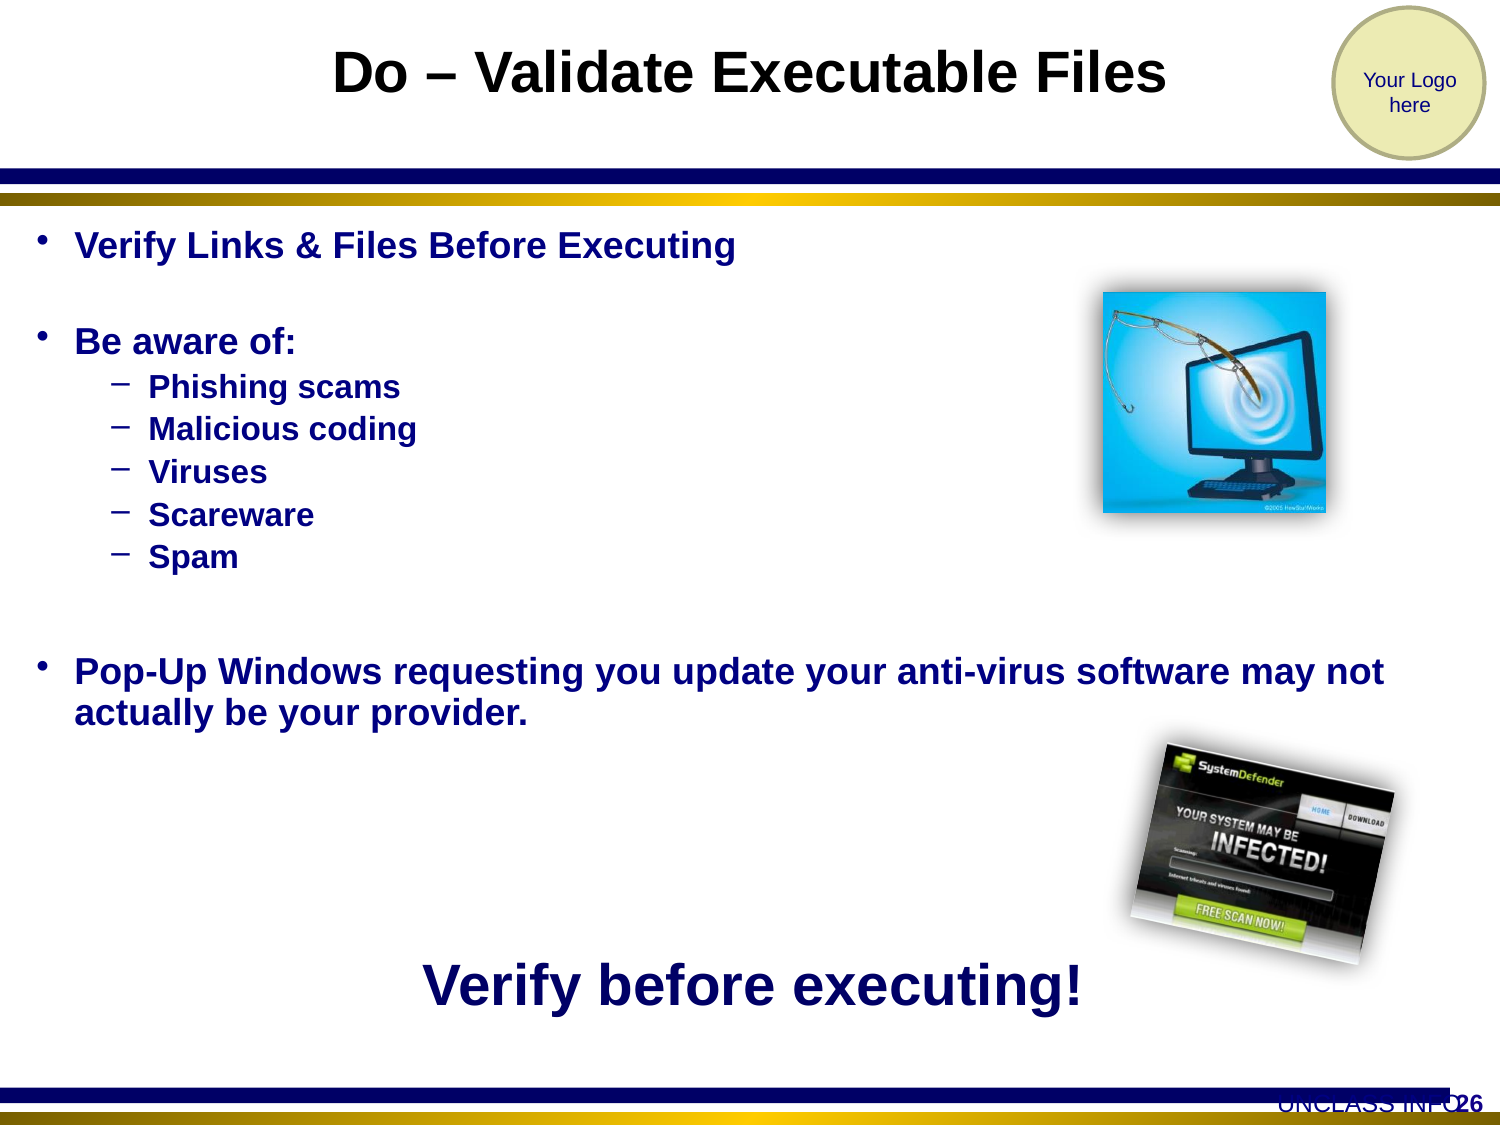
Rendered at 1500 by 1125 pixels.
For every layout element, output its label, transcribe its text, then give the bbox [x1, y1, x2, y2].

picture [1131, 743, 1394, 964]
title Do – Validate Executable Files [255, 0, 1245, 138]
text_box UNCLASS INFO [1262, 1079, 1500, 1125]
list Verify Links & Files Before Executing Be aware of: Phishing scams Malicious coding Viruses Scareware Spam Pop-Up Windows requesting you update your anti-virus software may not actually be your provider. [21, 218, 1480, 1072]
text_box Verify before executing! [407, 939, 1100, 1025]
picture [1265, 506, 1282, 510]
picture [1286, 506, 1323, 510]
picture [1102, 292, 1323, 501]
